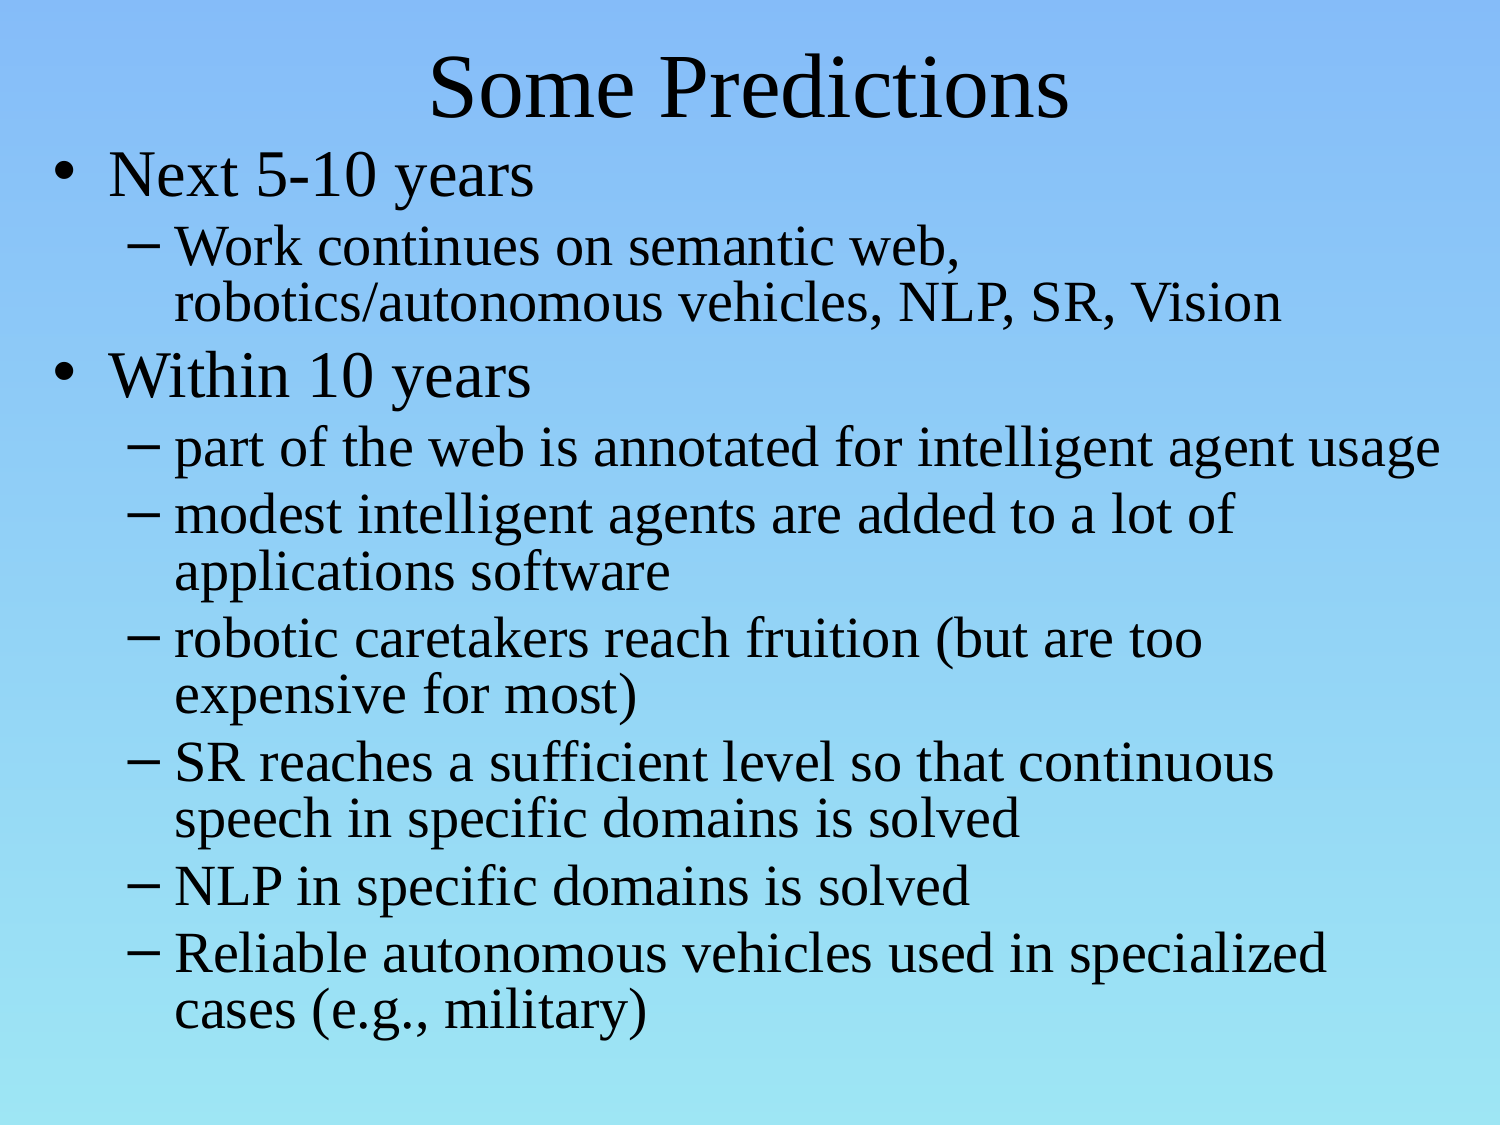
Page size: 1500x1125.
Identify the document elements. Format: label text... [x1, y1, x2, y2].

list Next 5-10 years Work continues on semantic web, robotics/autonomous vehicles, NLP, SR, Vision Within 10 years part of the web is annotated for intelligent agent usage modest intelligent agents are added to a lot of applications software robotic caretakers reach fruition (but are too expensive for most) SR reaches a sufficient level so that continuous speech in specific domains is solved NLP in specific domains is solved Reliable autonomous vehicles used in specialized cases (e.g., military) [37, 137, 1463, 1088]
title Some Predictions [75, 0, 1425, 137]
